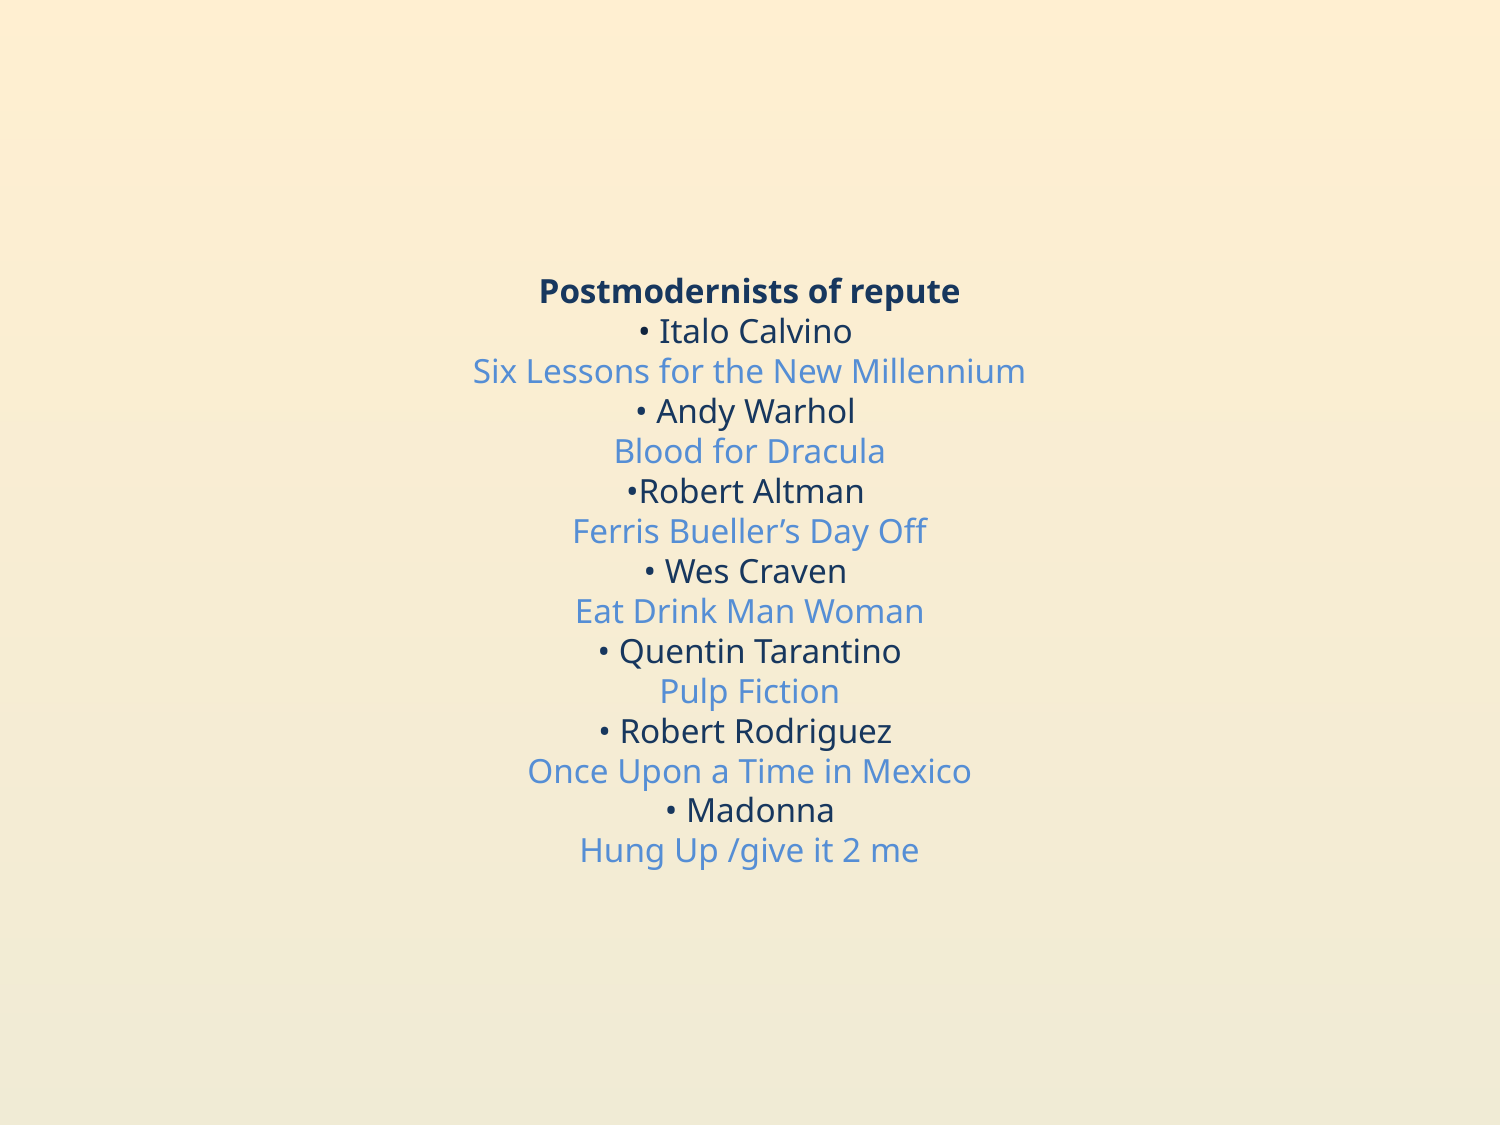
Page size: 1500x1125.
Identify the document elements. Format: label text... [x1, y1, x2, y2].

text_box Postmodernists of repute • Italo Calvino Six Lessons for the New Millennium • Andy Warhol Blood for Dracula •Robert Altman Ferris Bueller’s Day Off • Wes Craven Eat Drink Man Woman • Quentin Tarantino Pulp Fiction • Robert Rodriguez Once Upon a Time in Mexico • Madonna Hung Up /give it 2 me [0, 263, 1500, 877]
